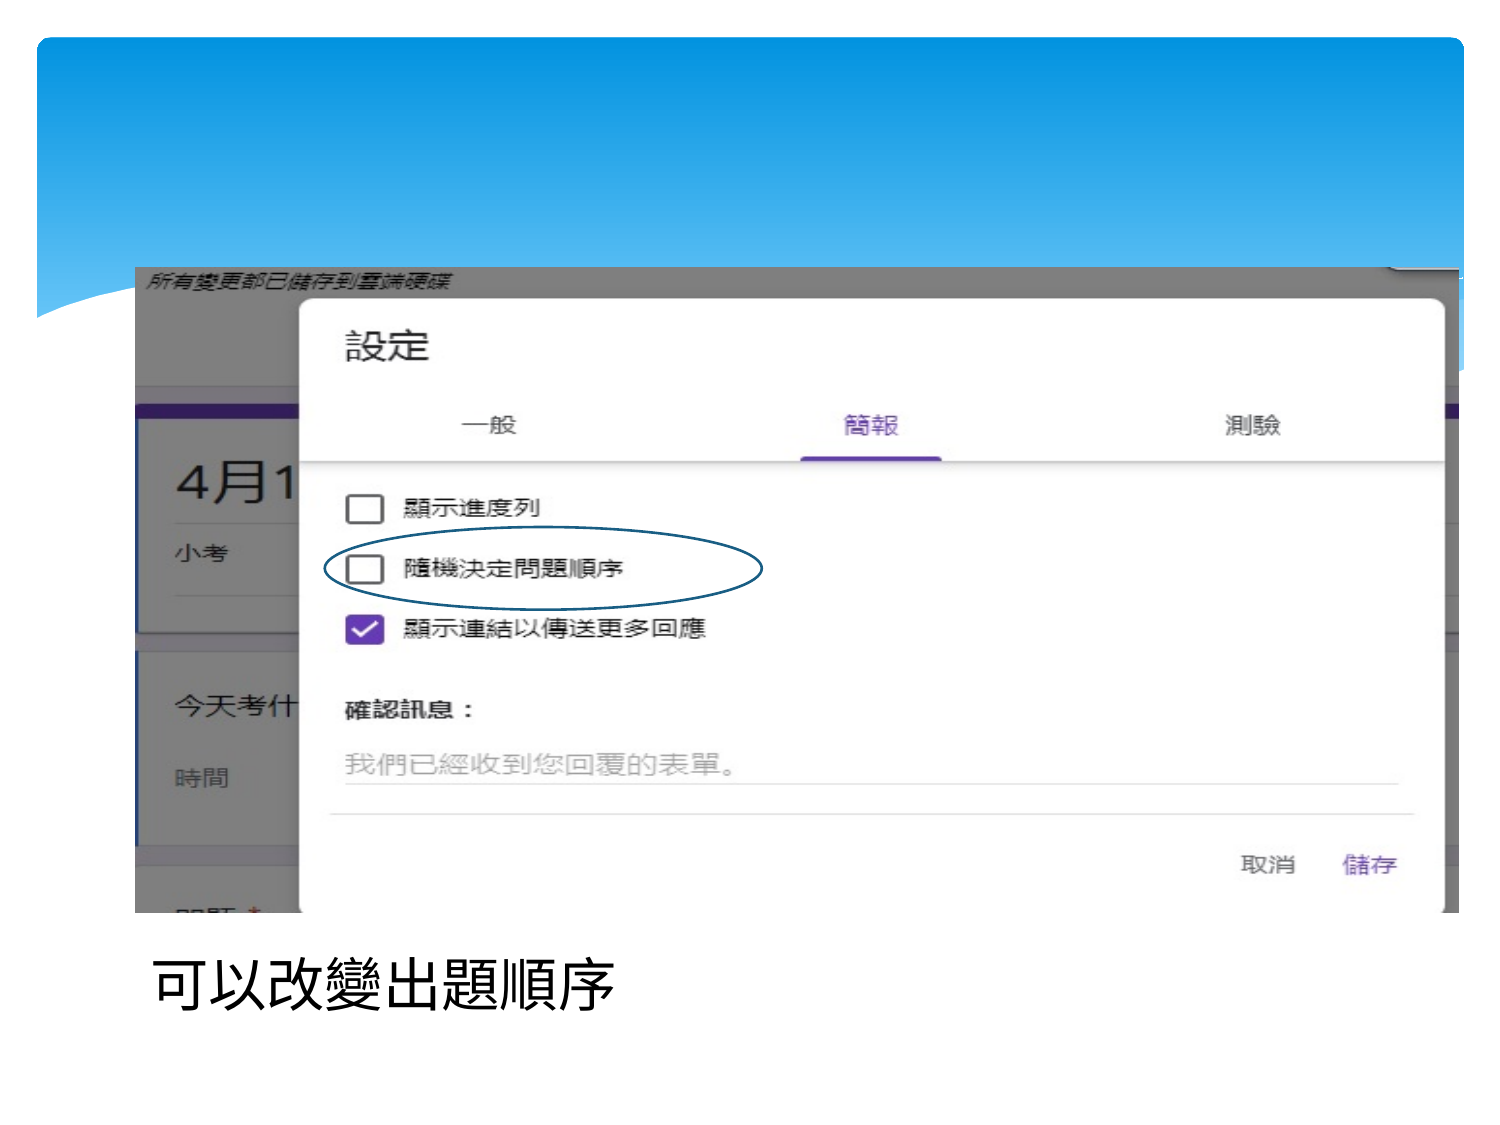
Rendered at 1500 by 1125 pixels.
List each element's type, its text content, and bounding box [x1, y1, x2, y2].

text_box 可以改變出題順序 [135, 940, 1152, 1026]
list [135, 266, 1459, 914]
